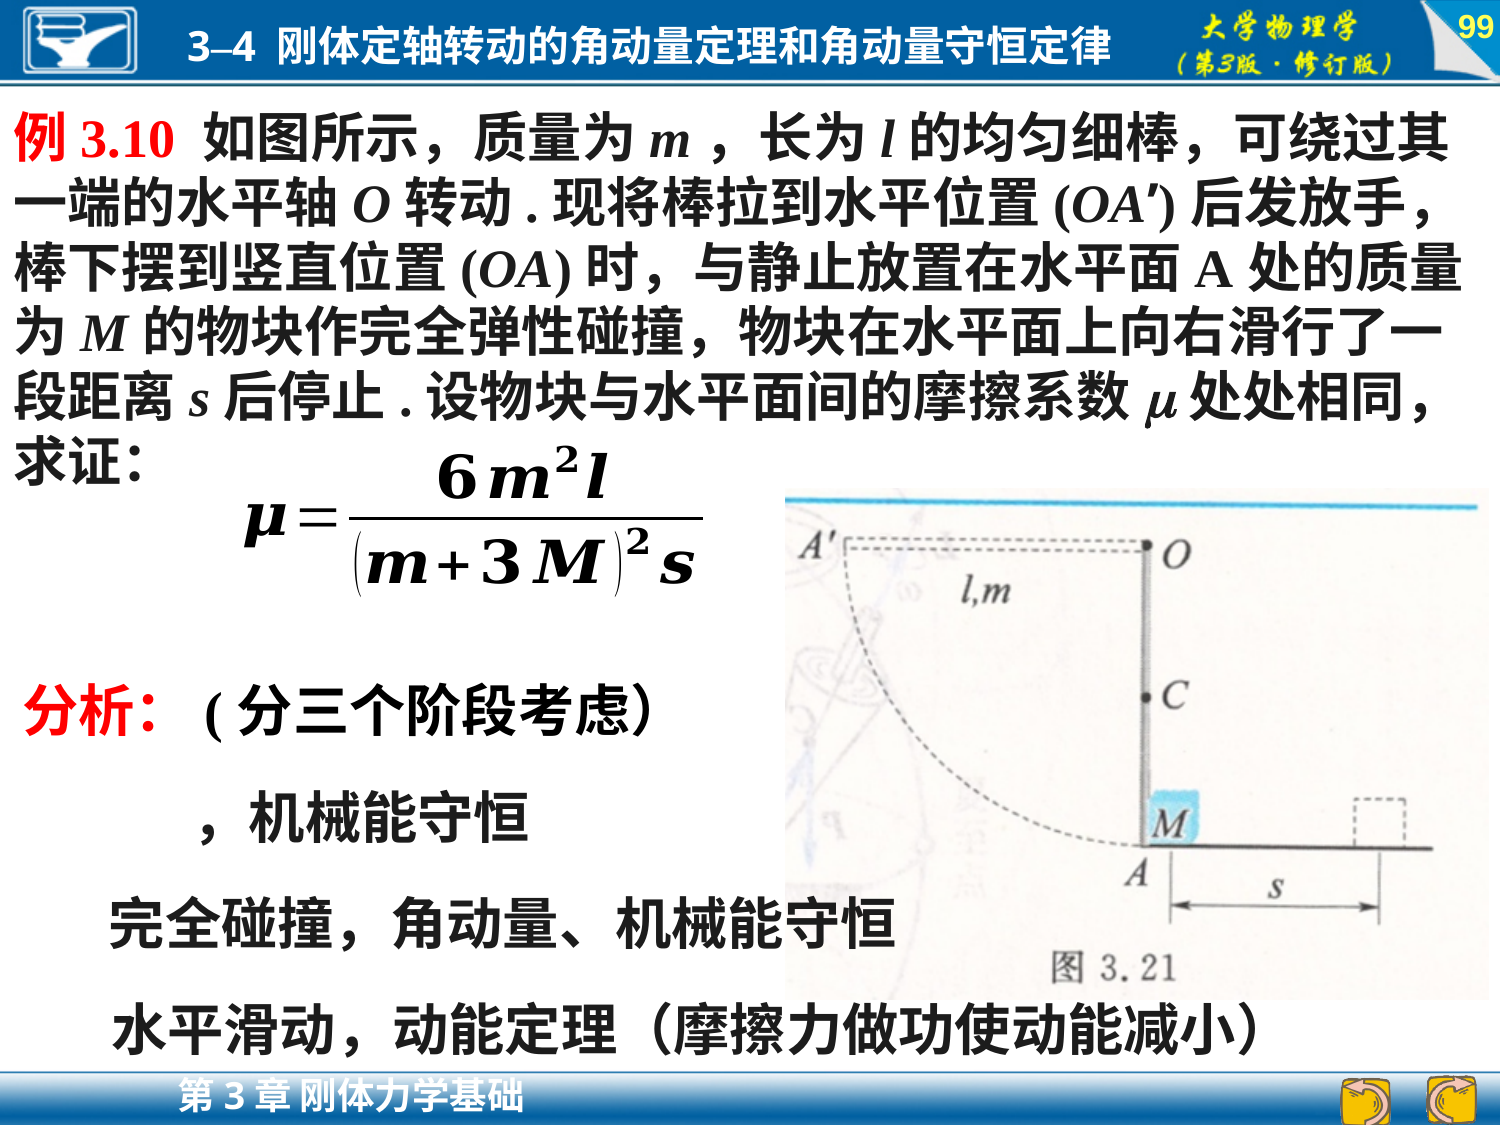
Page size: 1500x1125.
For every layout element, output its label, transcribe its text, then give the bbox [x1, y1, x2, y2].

text_box 水平滑动，动能定理（摩擦力做功使动能减小） [96, 987, 1308, 1070]
text_box 例3.10 如图所示，质量为m，长为l的均匀细棒，可绕过其一端的水平轴O转动.现将棒拉到水平位置(OA’)后发放手，棒下摆到竖直位置(OA)时，与静止放置在水平面A处的质量为M的物块作完全弹性碰撞，物块在水平面上向右滑行了一段距离s后停止.设物块与水平面间的摩擦系数m处处相同，求证： [0, 95, 1500, 501]
text_box 完全碰撞，角动量、机械能守恒 [94, 880, 780, 964]
footer 99 [1411, 0, 1500, 69]
picture [0, 0, 1500, 95]
picture [0, 488, 1500, 1125]
text_box 分析：(分三个阶段考虑） [7, 668, 702, 751]
